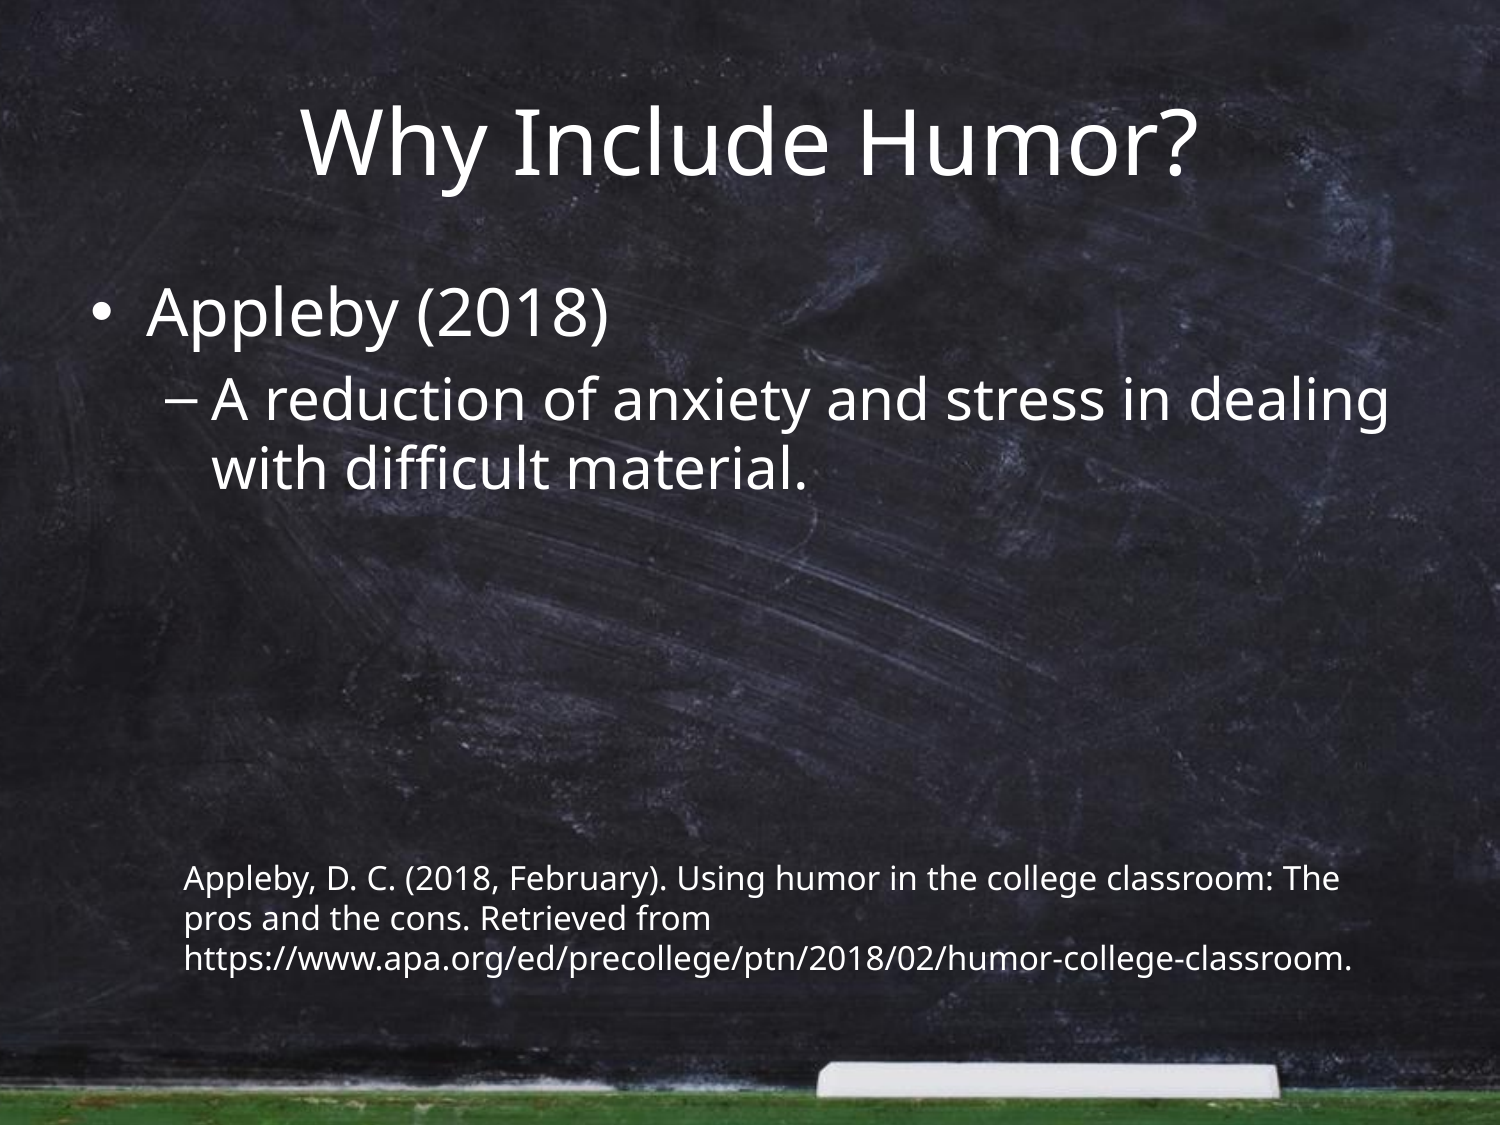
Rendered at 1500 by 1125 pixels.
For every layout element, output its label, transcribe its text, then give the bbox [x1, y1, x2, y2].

text_box Appleby, D. C. (2018, February). Using humor in the college classroom: The pros and the cons. Retrieved from https://www.apa.org/ed/precollege/ptn/2018/02/humor-college-classroom. [172, 851, 1409, 984]
list Appleby (2018) A reduction of anxiety and stress in dealing with difficult material. [75, 262, 1425, 1005]
title Why Include Humor? [75, 45, 1425, 233]
picture [0, 0, 1500, 1125]
